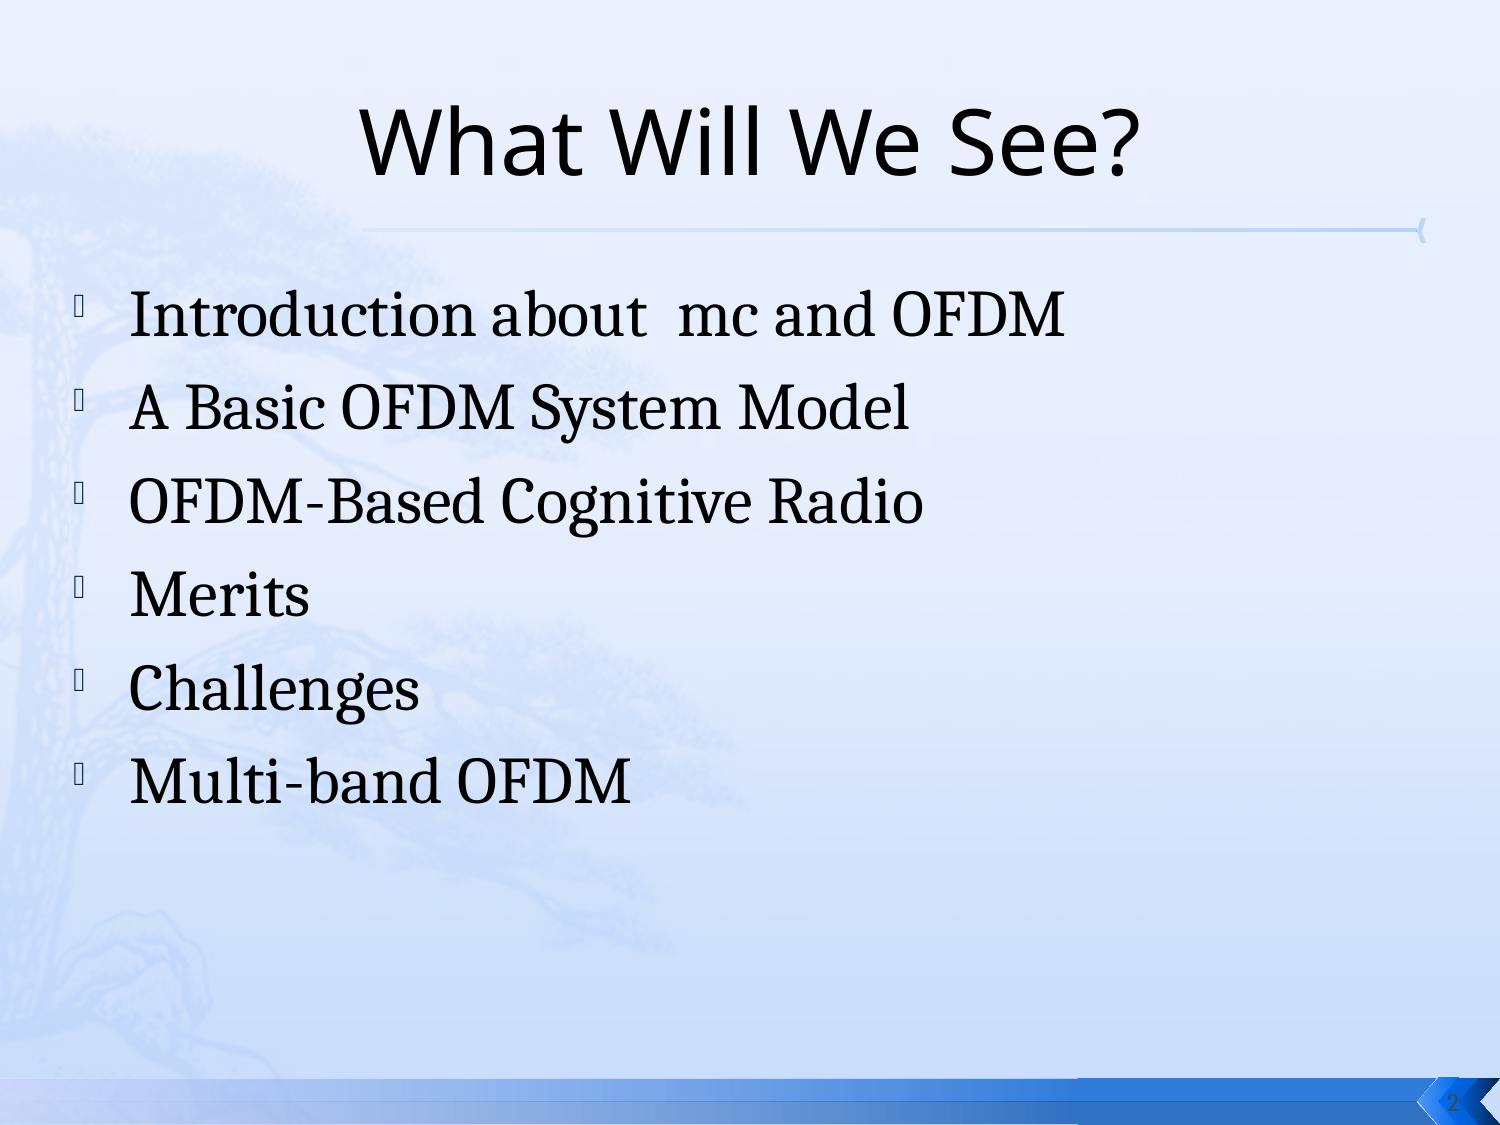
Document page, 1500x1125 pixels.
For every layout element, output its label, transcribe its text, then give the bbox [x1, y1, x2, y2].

slide_number 2 [1406, 1077, 1500, 1125]
list Introduction about mc and OFDM A Basic OFDM System Model OFDM-Based Cognitive Radio Merits Challenges Multi-band OFDM [58, 262, 1442, 1005]
title What Will We See? [75, 45, 1425, 233]
